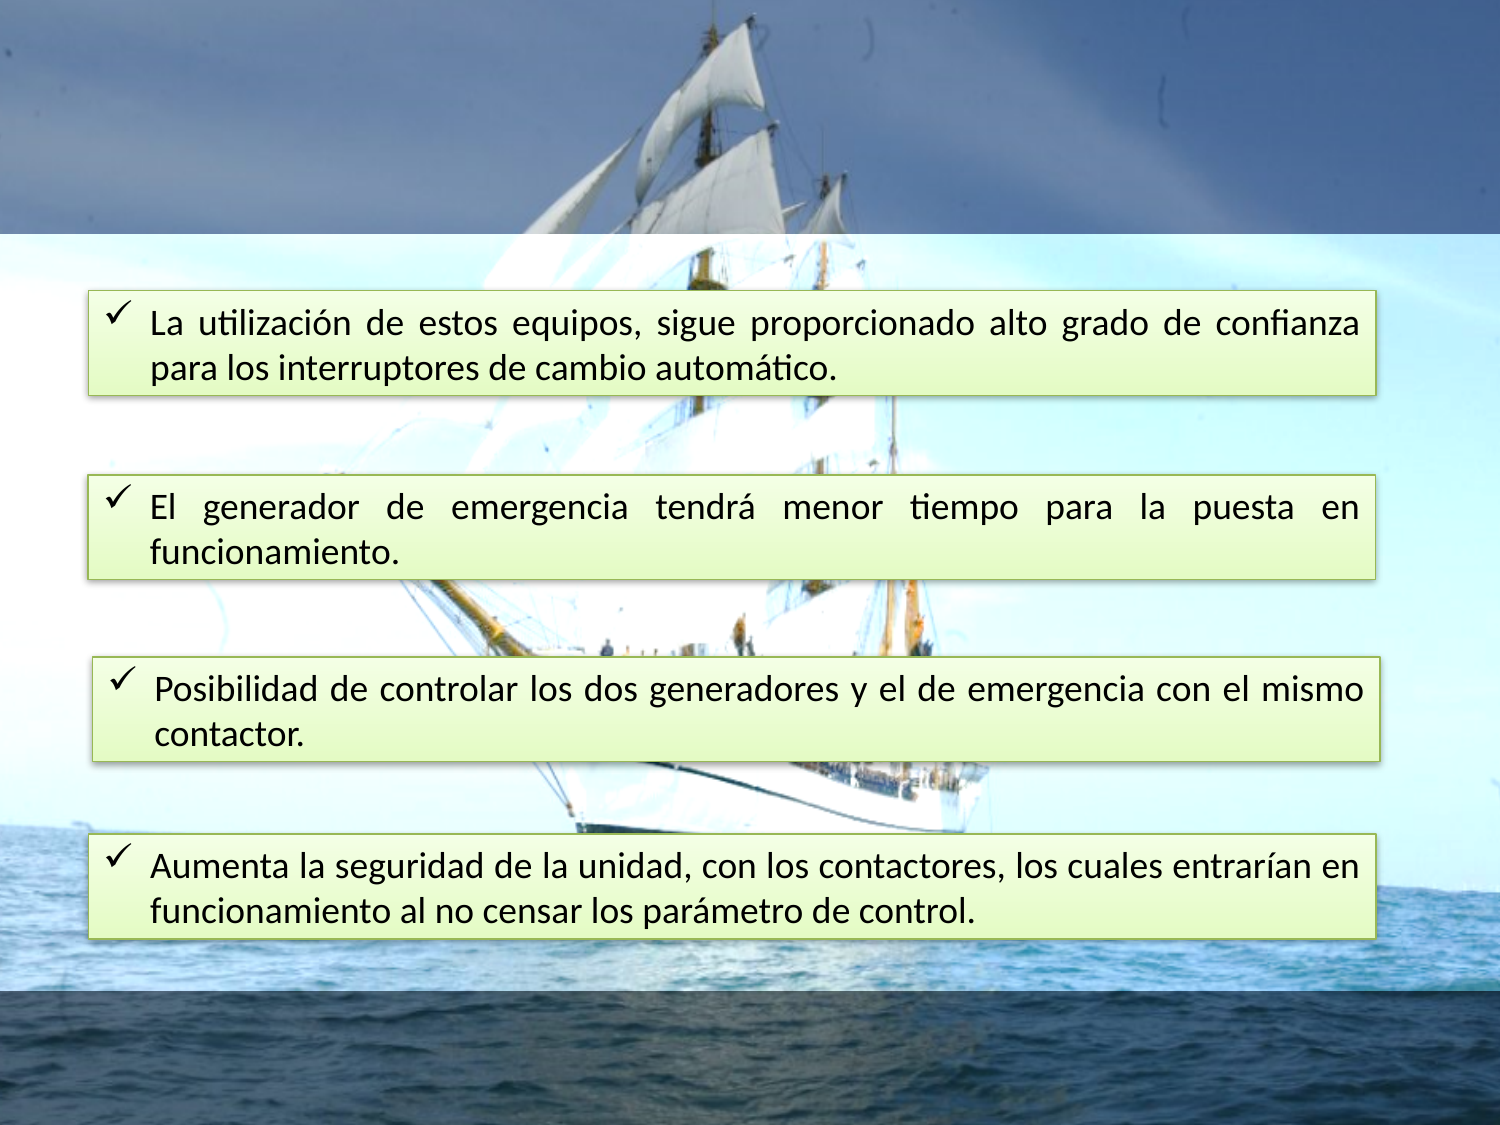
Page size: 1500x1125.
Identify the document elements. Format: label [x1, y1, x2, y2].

text_box [0, 0, 1500, 1125]
